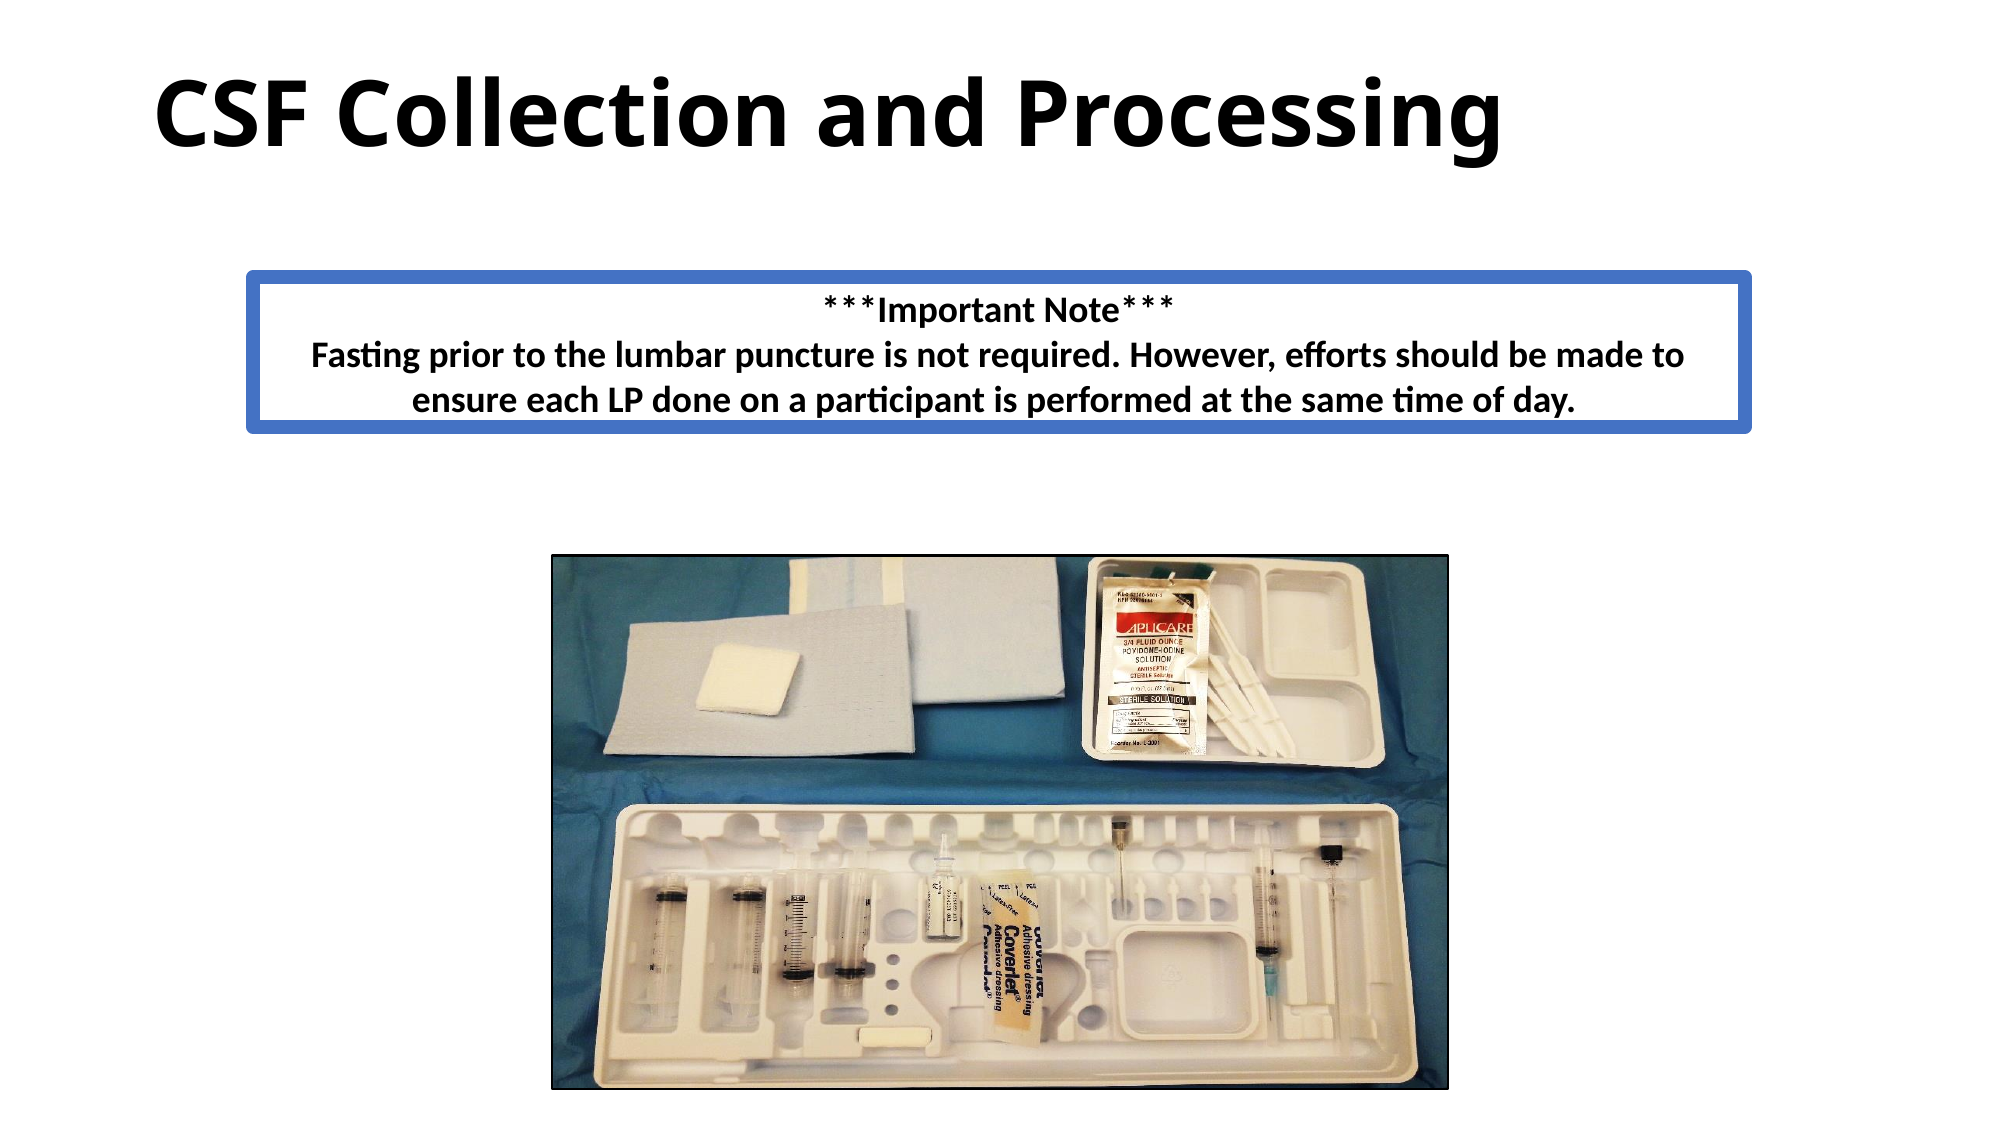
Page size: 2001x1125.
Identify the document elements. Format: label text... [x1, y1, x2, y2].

text_box CSF Collection and Processing [137, 59, 1863, 278]
text_box ***Important Note*** Fasting prior to the lumbar puncture is not required. However, efforts should be made to ensure each LP done on a participant is performed at the same time of day. [253, 277, 1745, 427]
picture [553, 556, 1447, 1089]
